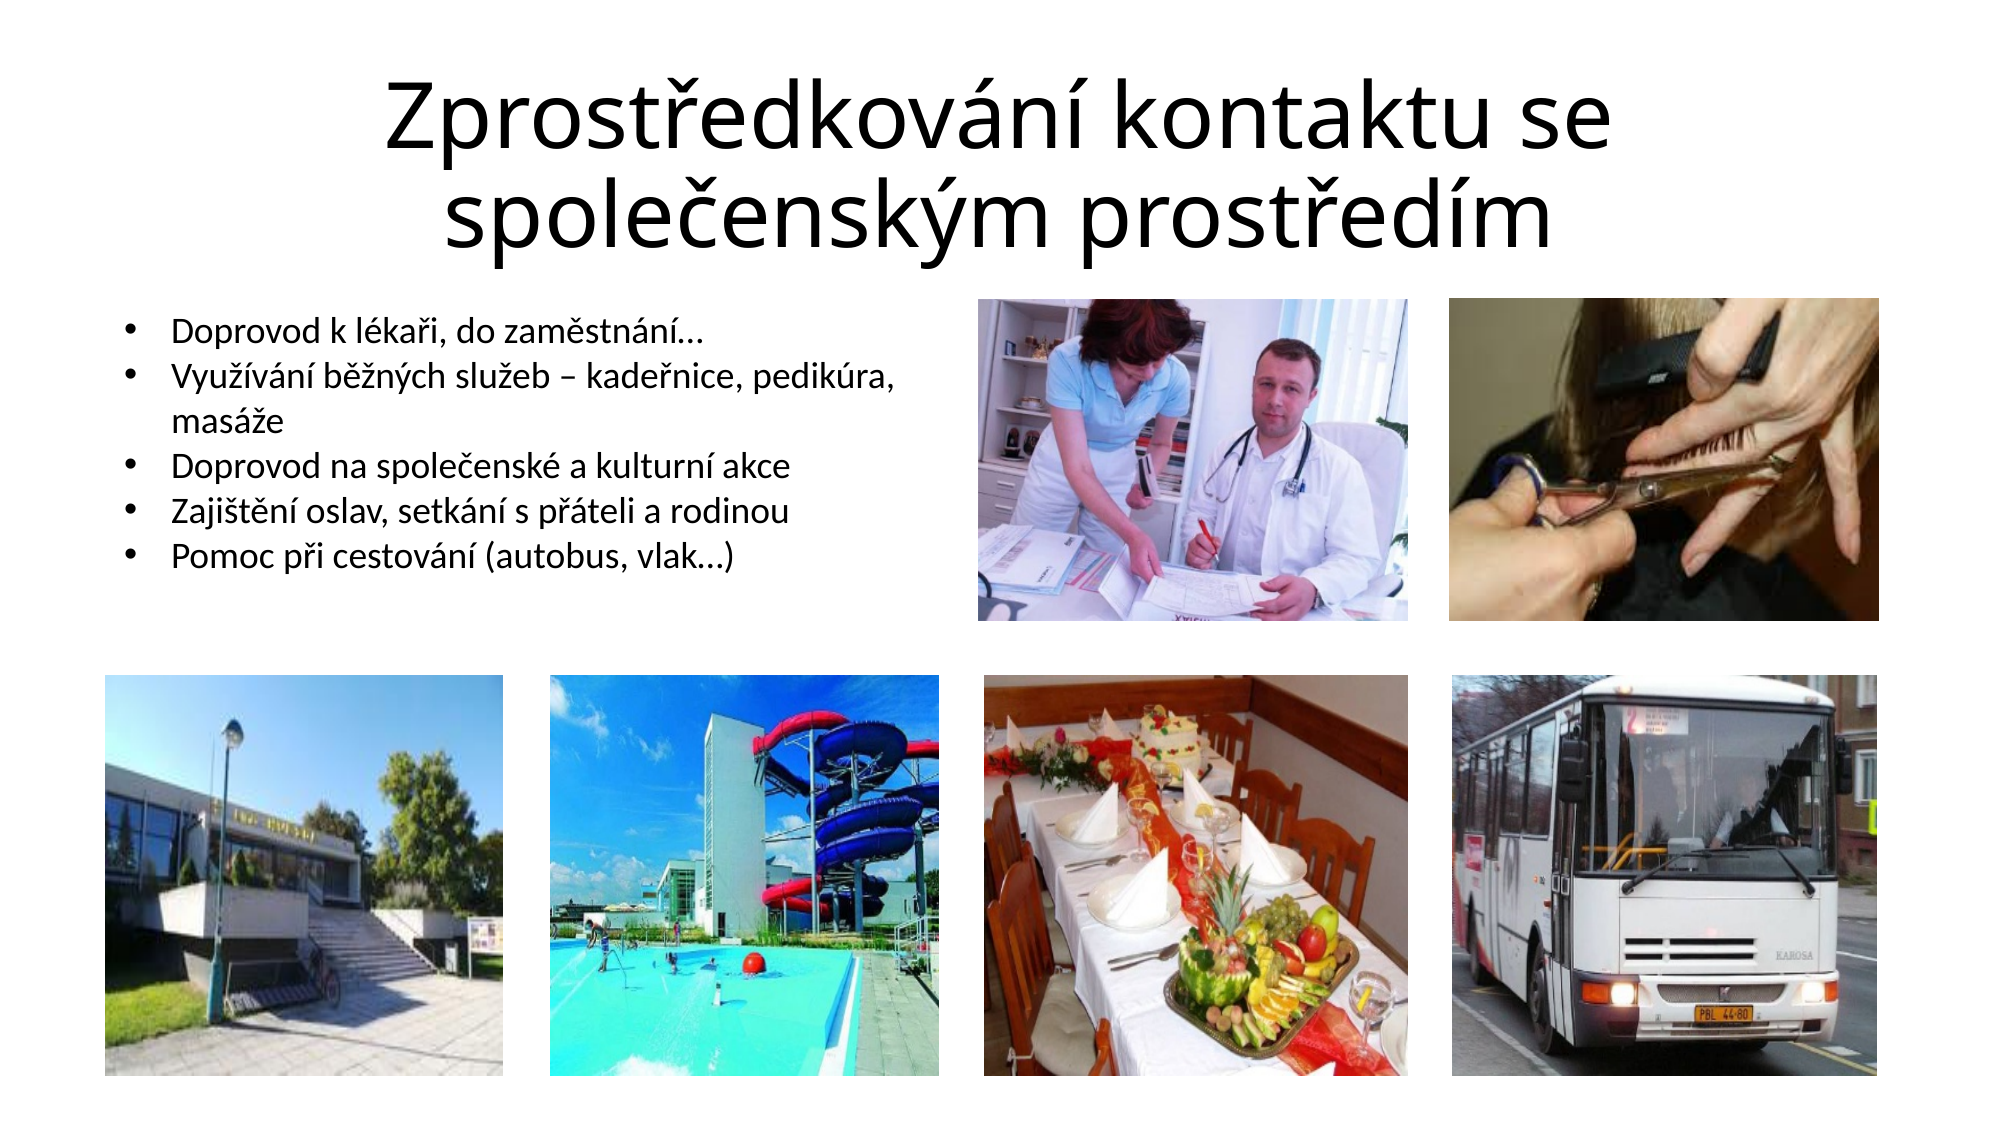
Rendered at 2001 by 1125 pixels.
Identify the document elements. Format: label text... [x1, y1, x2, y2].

picture [1449, 298, 1879, 621]
title Zprostředkování kontaktu se společenským prostředím [137, 59, 1863, 278]
text_box Doprovod k lékaři, do zaměstnání… Využívání běžných služeb – kadeřnice, pedikúra, masáže Doprovod na společenské a kulturní akce Zajištění oslav, setkání s přáteli a rodinou Pomoc při cestování (autobus, vlak…) [109, 298, 1025, 629]
picture [978, 299, 1408, 621]
picture [105, 675, 503, 1076]
picture [550, 675, 939, 1076]
picture [983, 675, 1408, 1076]
picture [1452, 675, 1877, 1076]
